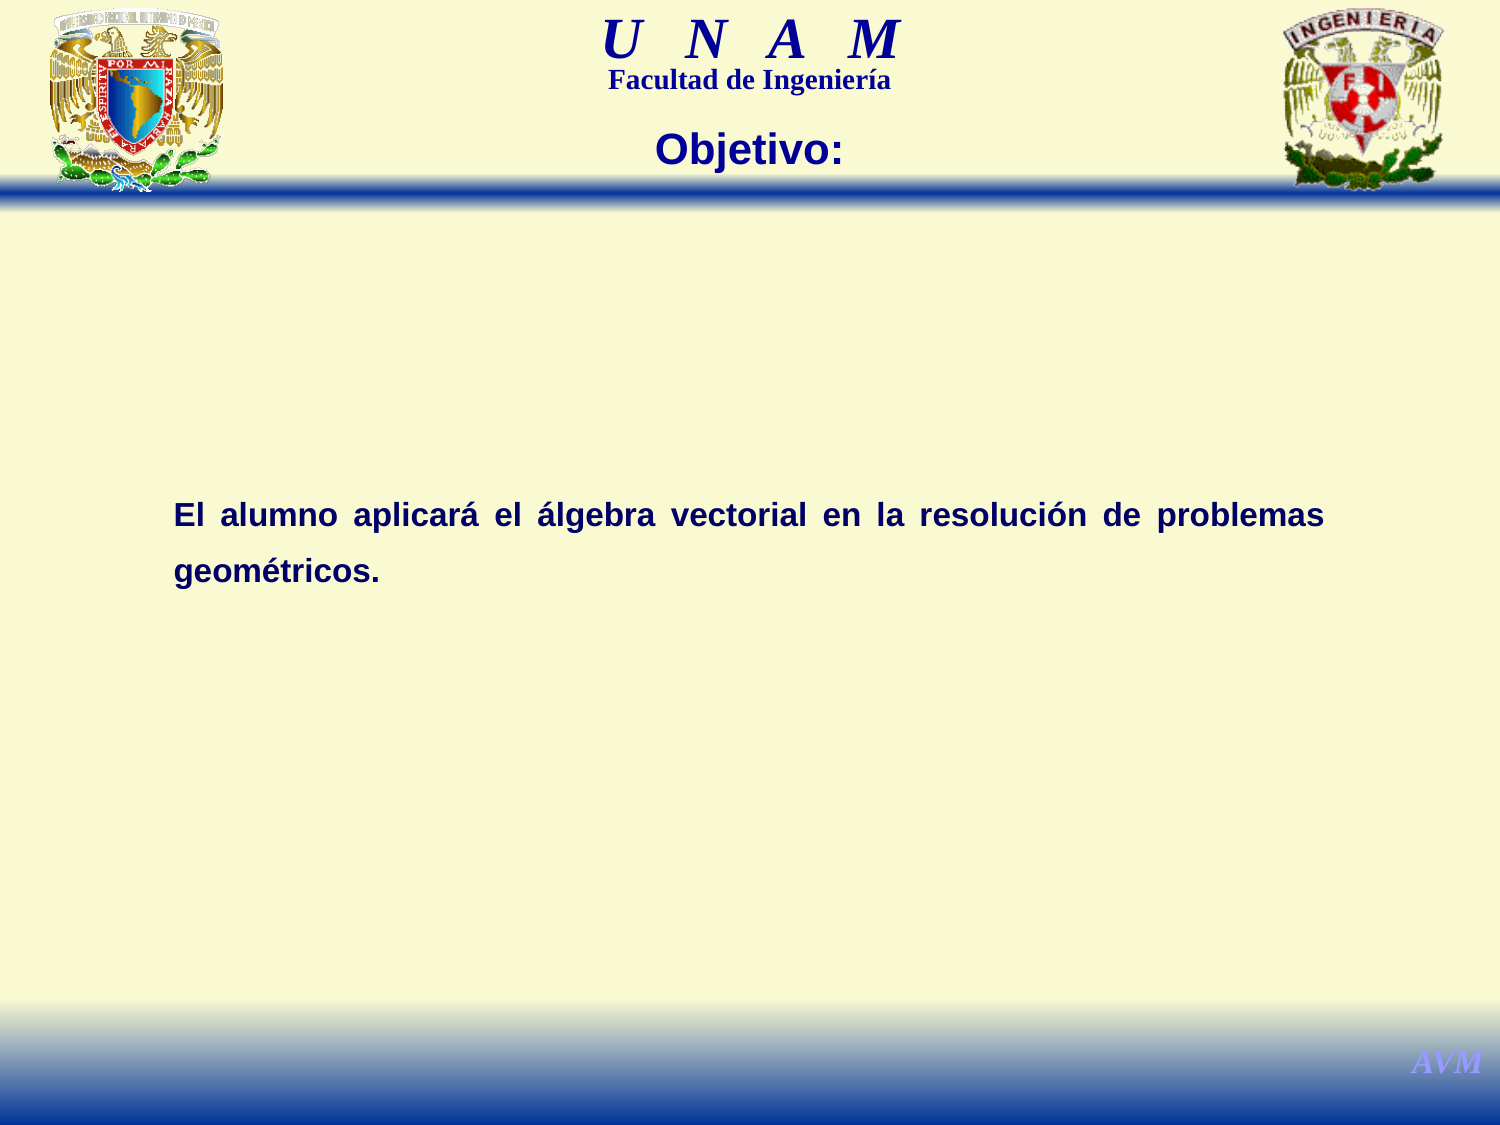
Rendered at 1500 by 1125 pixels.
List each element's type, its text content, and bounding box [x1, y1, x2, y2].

picture [50, 8, 223, 192]
text_box Objetivo: [640, 113, 860, 181]
picture [1275, 5, 1452, 198]
text_box El alumno aplicará el álgebra vectorial en la resolución de problemas geométricos. [158, 470, 1341, 597]
